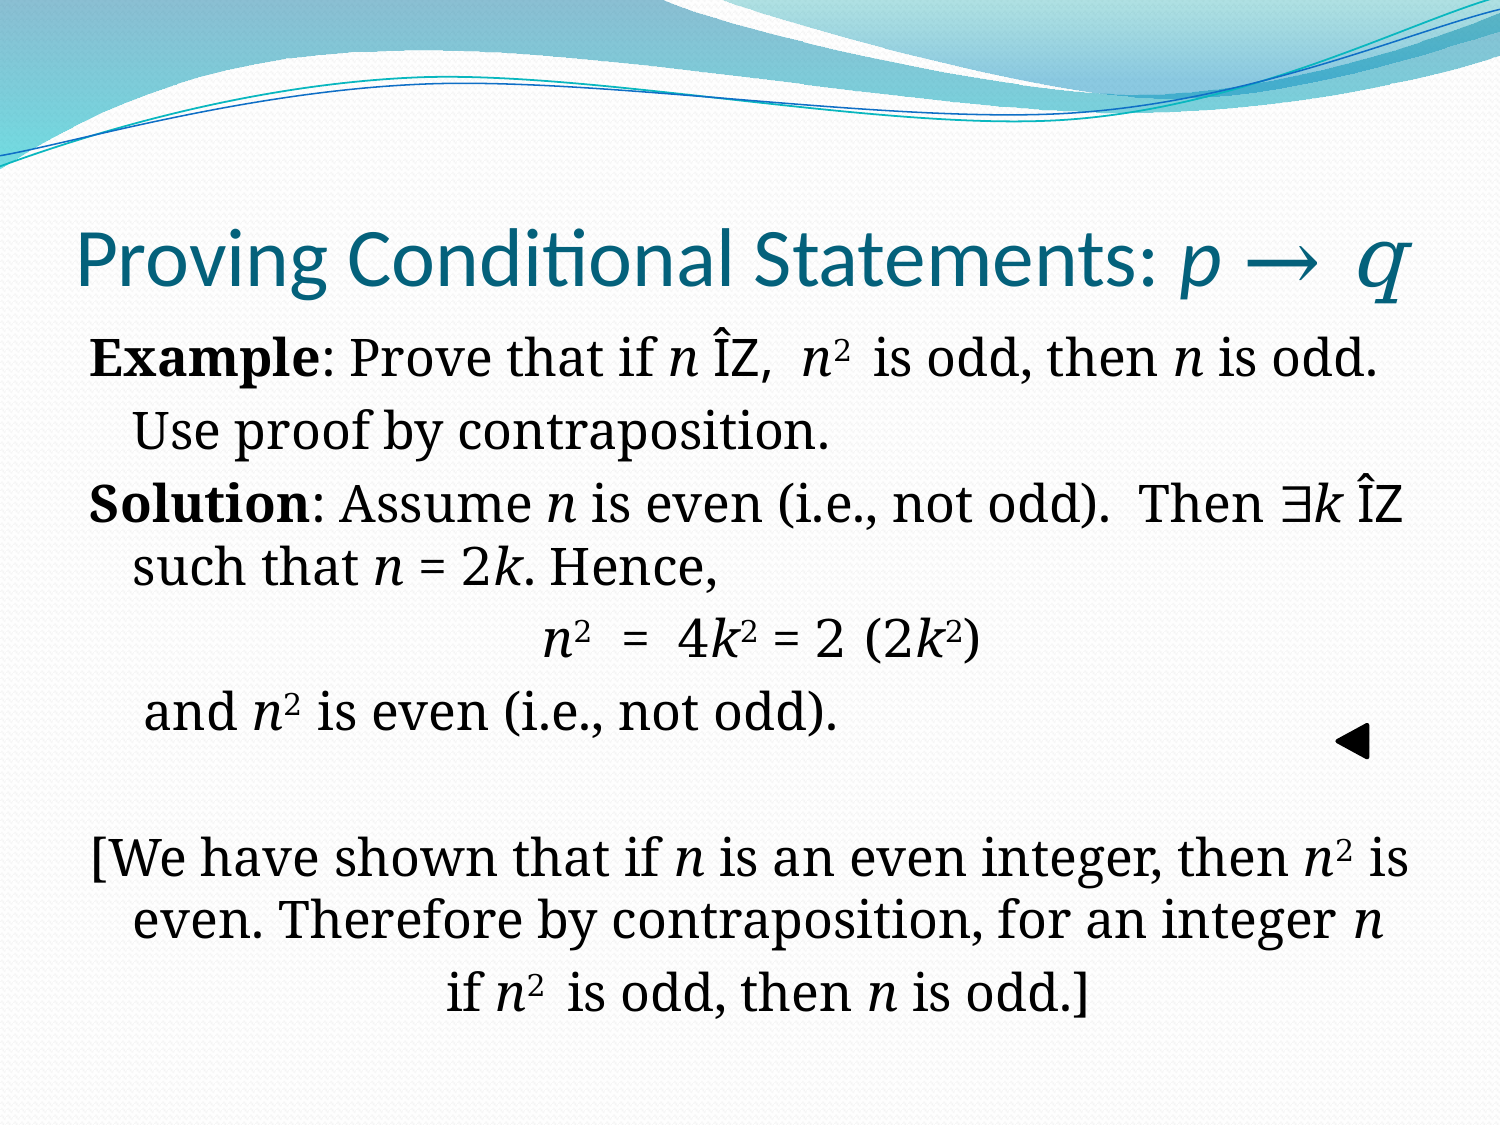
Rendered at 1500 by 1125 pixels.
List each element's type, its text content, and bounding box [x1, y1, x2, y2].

list Example: Prove that if n ÎZ, n2 is odd, then n is odd. Use proof by contraposition. Solution: Assume n is even (i.e., not odd). Then k ÎZ such that n = 2k. Hence, n2 = 4k2 = 2 (2k2) and n2 is even (i.e., not odd). [We have shown that if n is an even integer, then n2 is even. Therefore by contraposition, for an integer n if n2 is odd, then n is odd.] [75, 317, 1463, 1038]
text_box [1335, 723, 1370, 760]
title Proving Conditional Statements: p → q [75, 115, 1425, 303]
